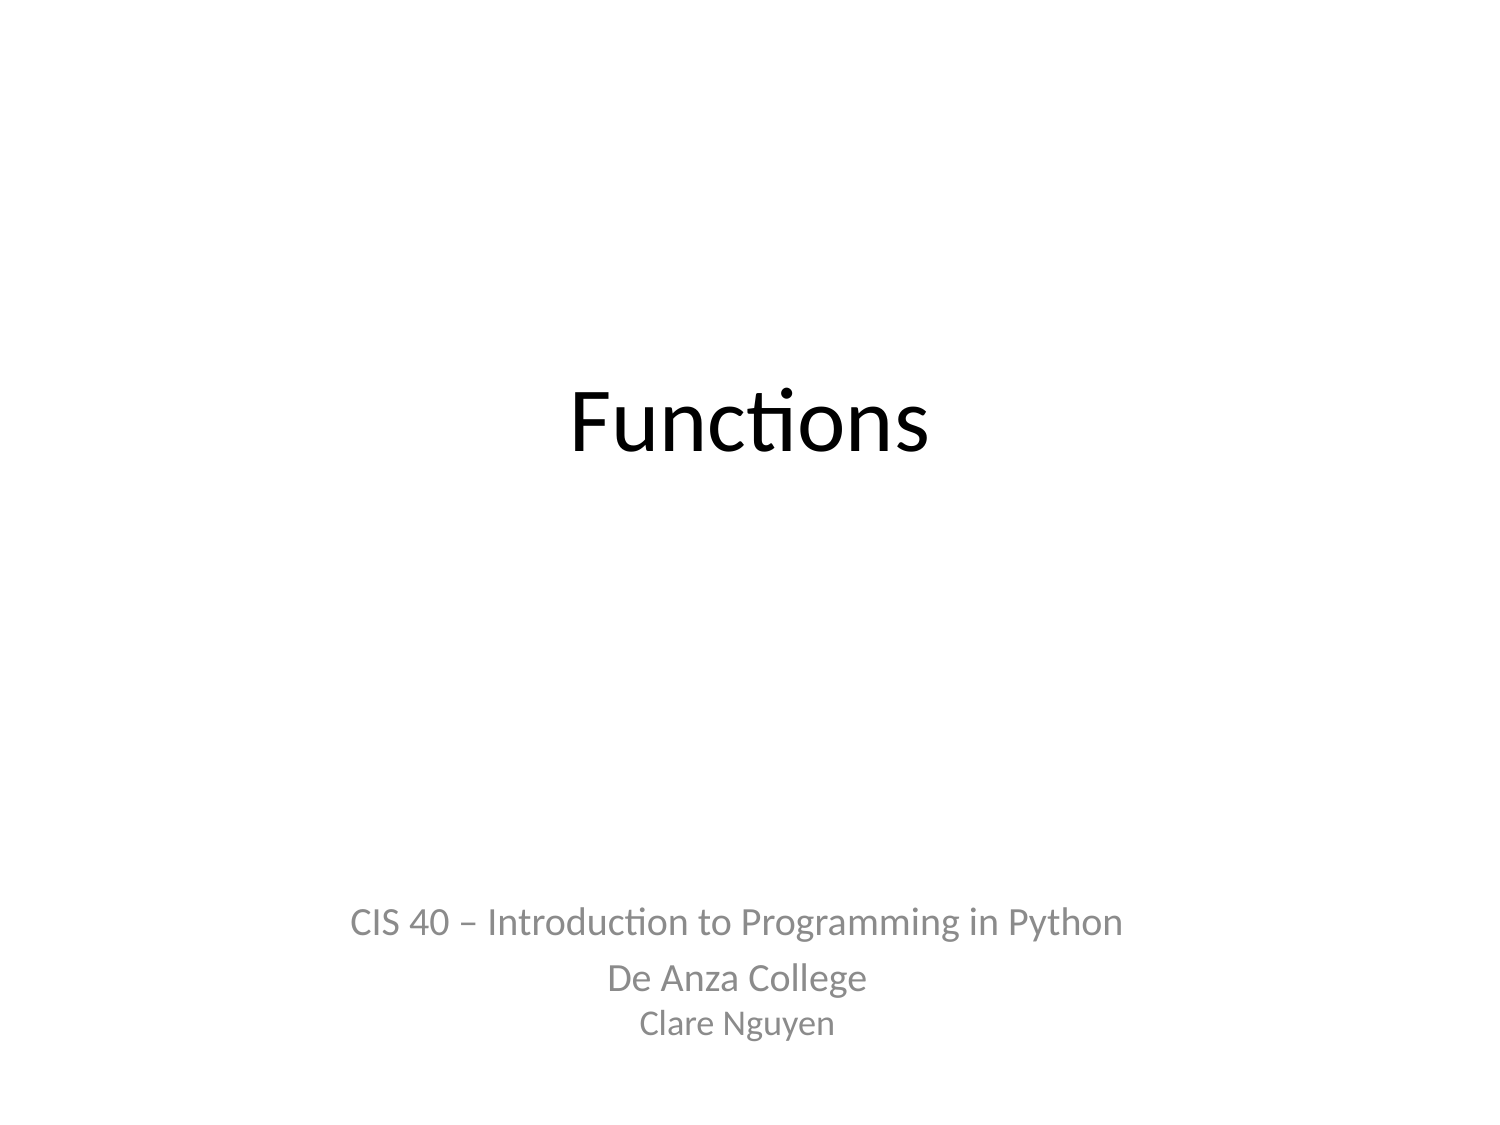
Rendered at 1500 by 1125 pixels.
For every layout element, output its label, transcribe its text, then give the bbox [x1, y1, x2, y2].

subtitle CIS 40 – Introduction to Programming in Python De Anza College Clare Nguyen [212, 887, 1263, 1050]
title Functions [112, 349, 1388, 591]
